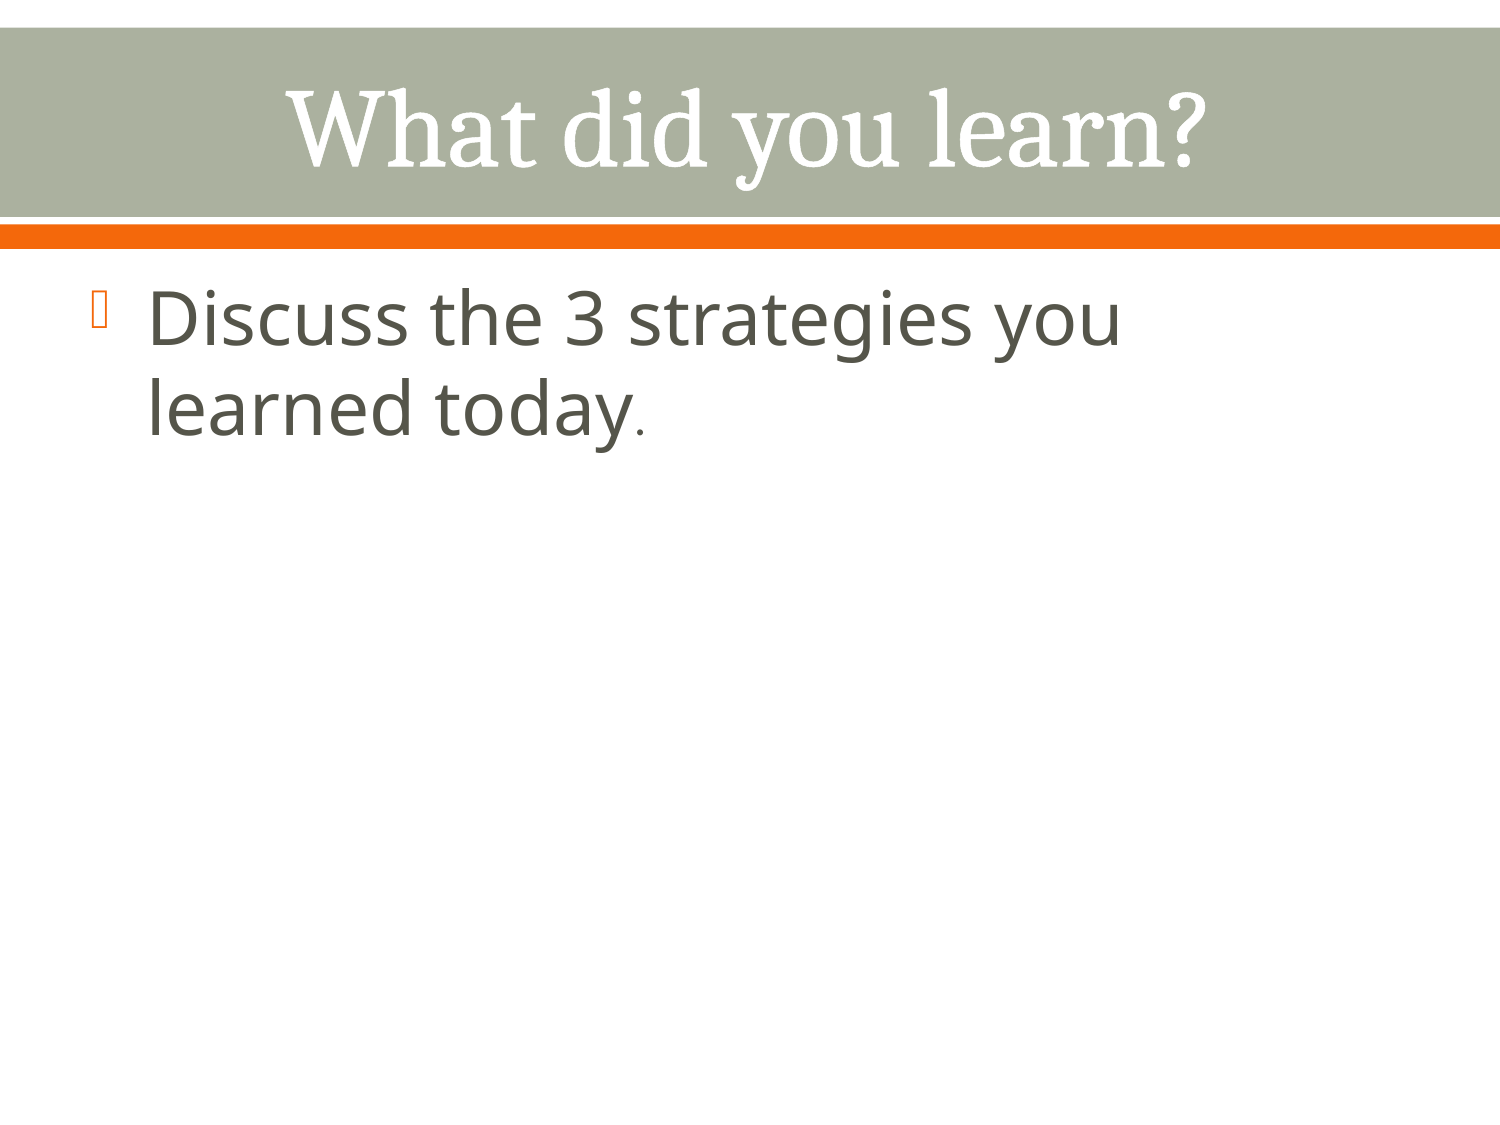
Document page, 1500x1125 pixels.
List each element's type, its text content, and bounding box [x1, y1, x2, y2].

title What did you learn? [75, 29, 1425, 213]
list Discuss the 3 strategies you learned today. [74, 262, 1426, 1006]
